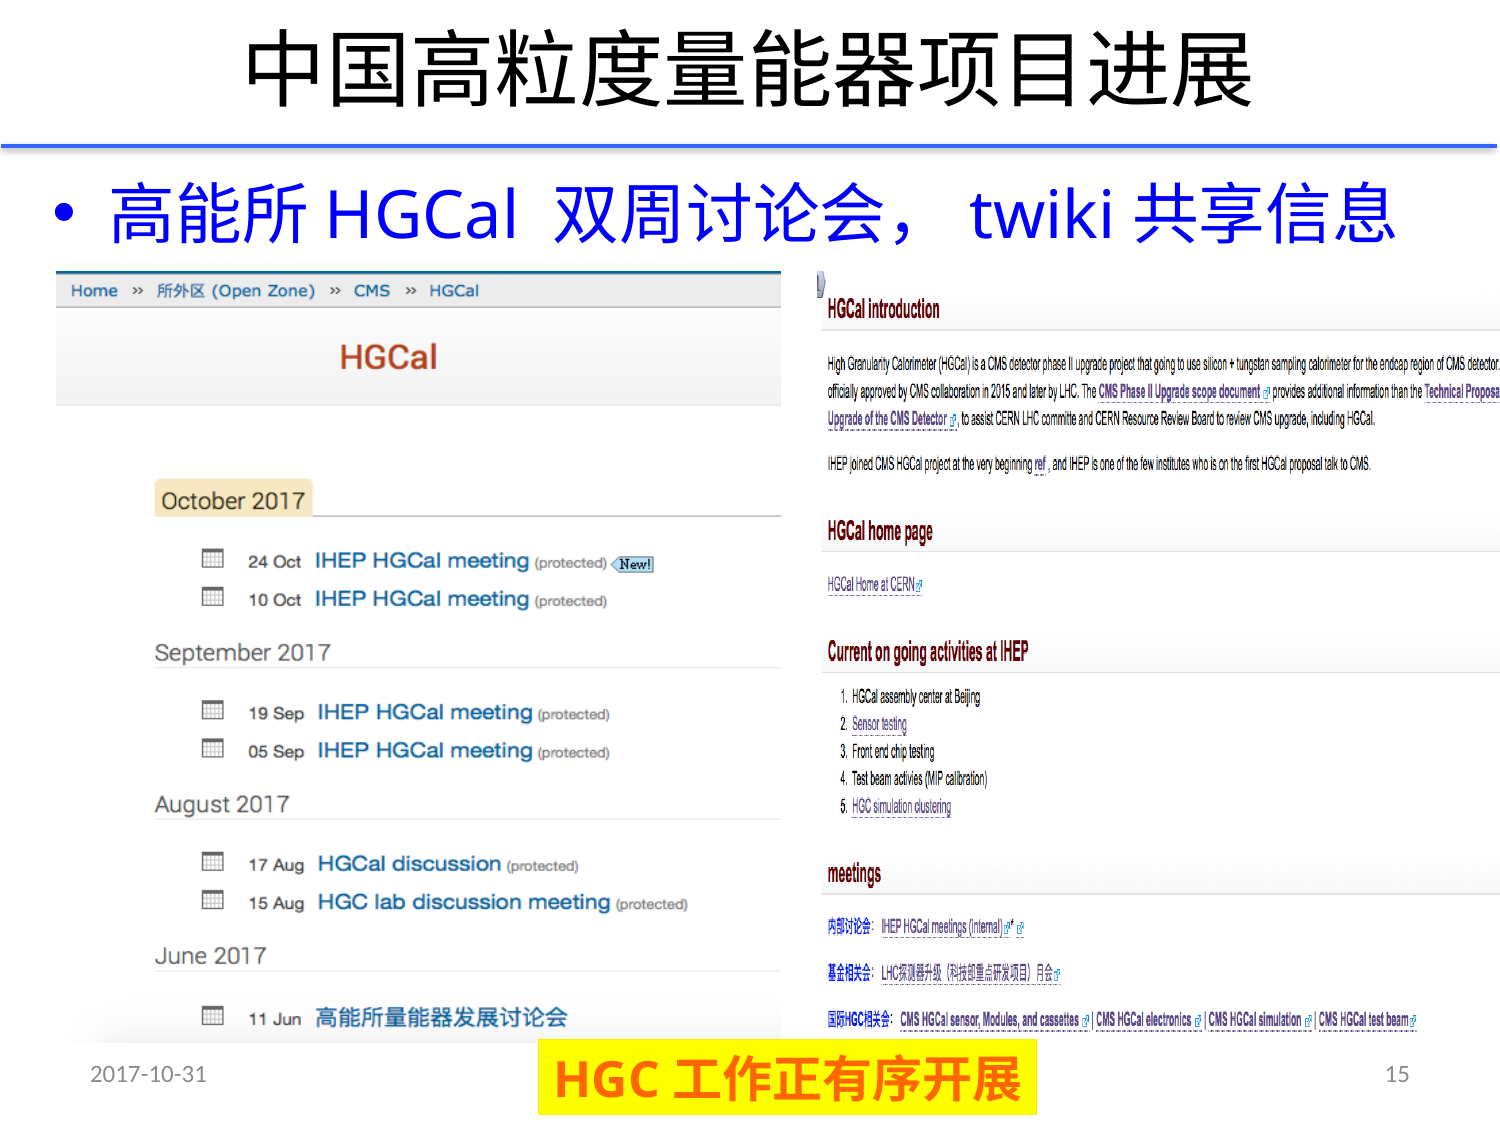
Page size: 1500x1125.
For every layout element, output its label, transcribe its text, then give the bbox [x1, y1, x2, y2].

text_box HGC工作正有序开展 [538, 1039, 1037, 1115]
title 中国高粒度量能器项目进展 [1, 8, 1496, 126]
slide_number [75, 1051, 425, 1103]
picture [56, 270, 781, 1043]
picture [817, 270, 1500, 1043]
slide_number 15 [1074, 1051, 1425, 1103]
list 高能所HGCal 双周讨论会，twiki共享信息 [37, 164, 1457, 360]
